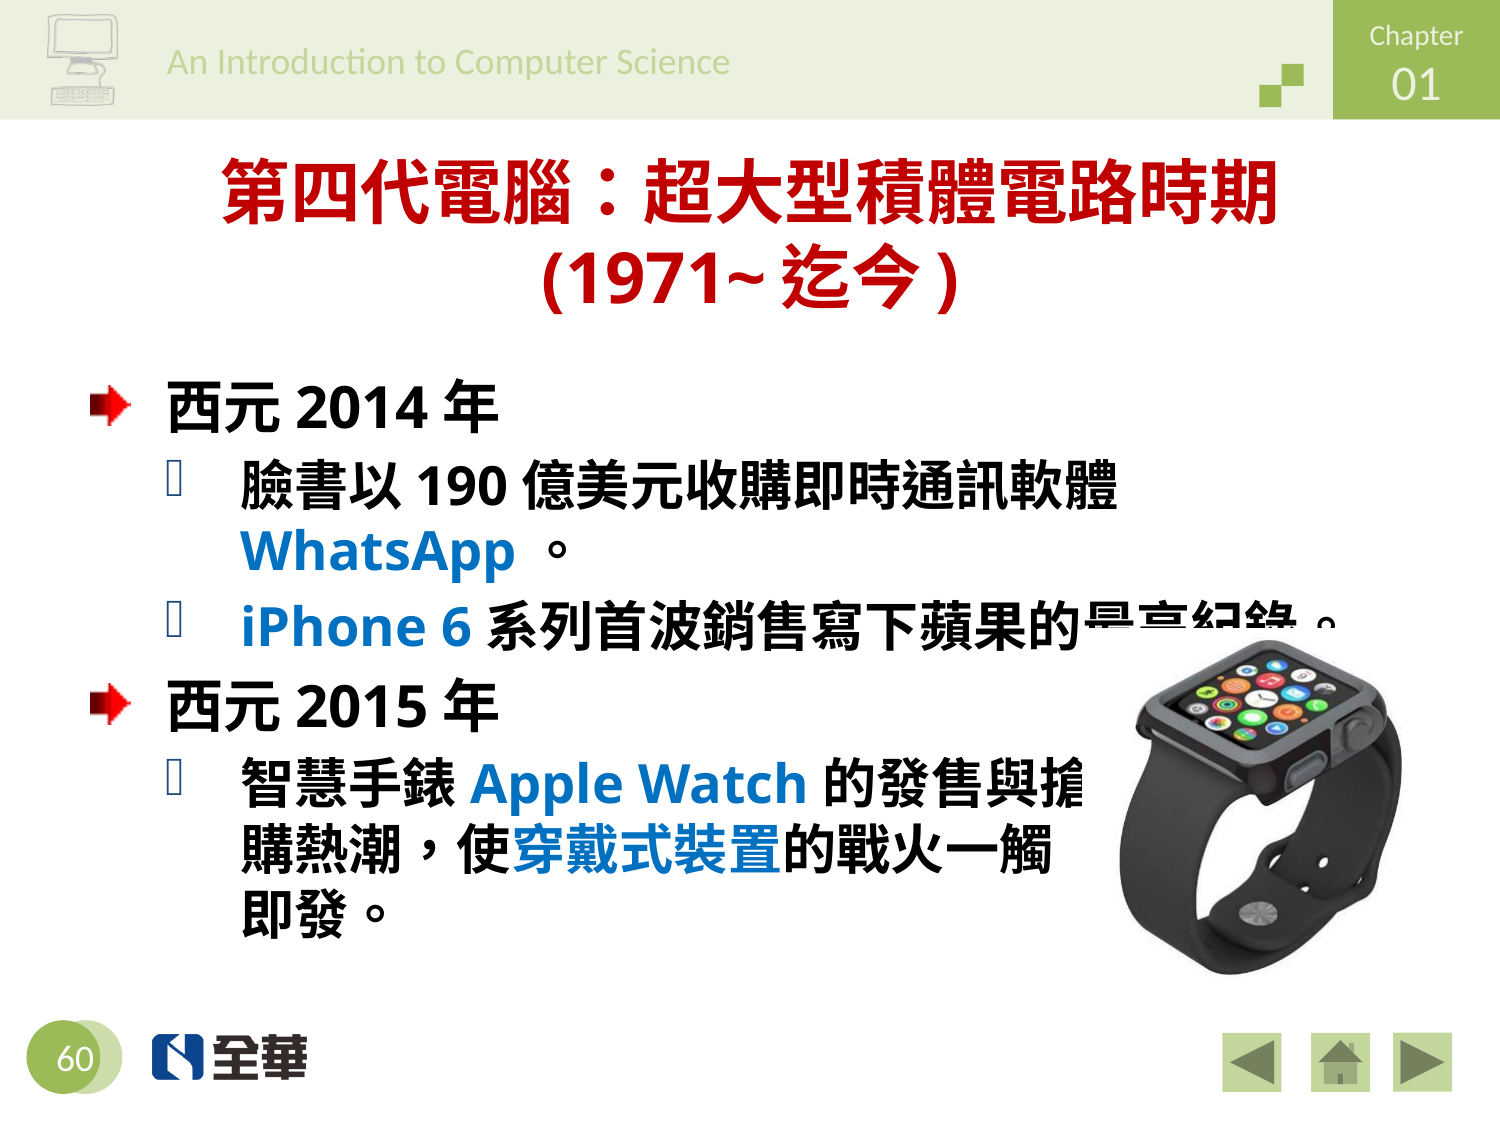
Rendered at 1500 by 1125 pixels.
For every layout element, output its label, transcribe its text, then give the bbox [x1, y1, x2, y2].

title 第四代電腦：超大型積體電路時期 (1971~迄今) [75, 138, 1425, 327]
text_box [247, 837, 485, 898]
list 西元2014年 臉書以190億美元收購即時通訊軟體WhatsApp。 iPhone 6系列首波銷售寫下蘋果的最高紀錄。 西元2015年 智慧手錶Apple Watch的發售與搶 購熱潮，使穿戴式裝置的戰火一觸 即發。 [75, 363, 1425, 1005]
picture [90, 683, 131, 725]
picture [90, 385, 131, 426]
picture [152, 1034, 307, 1080]
picture [1081, 628, 1440, 987]
picture [47, 14, 118, 106]
